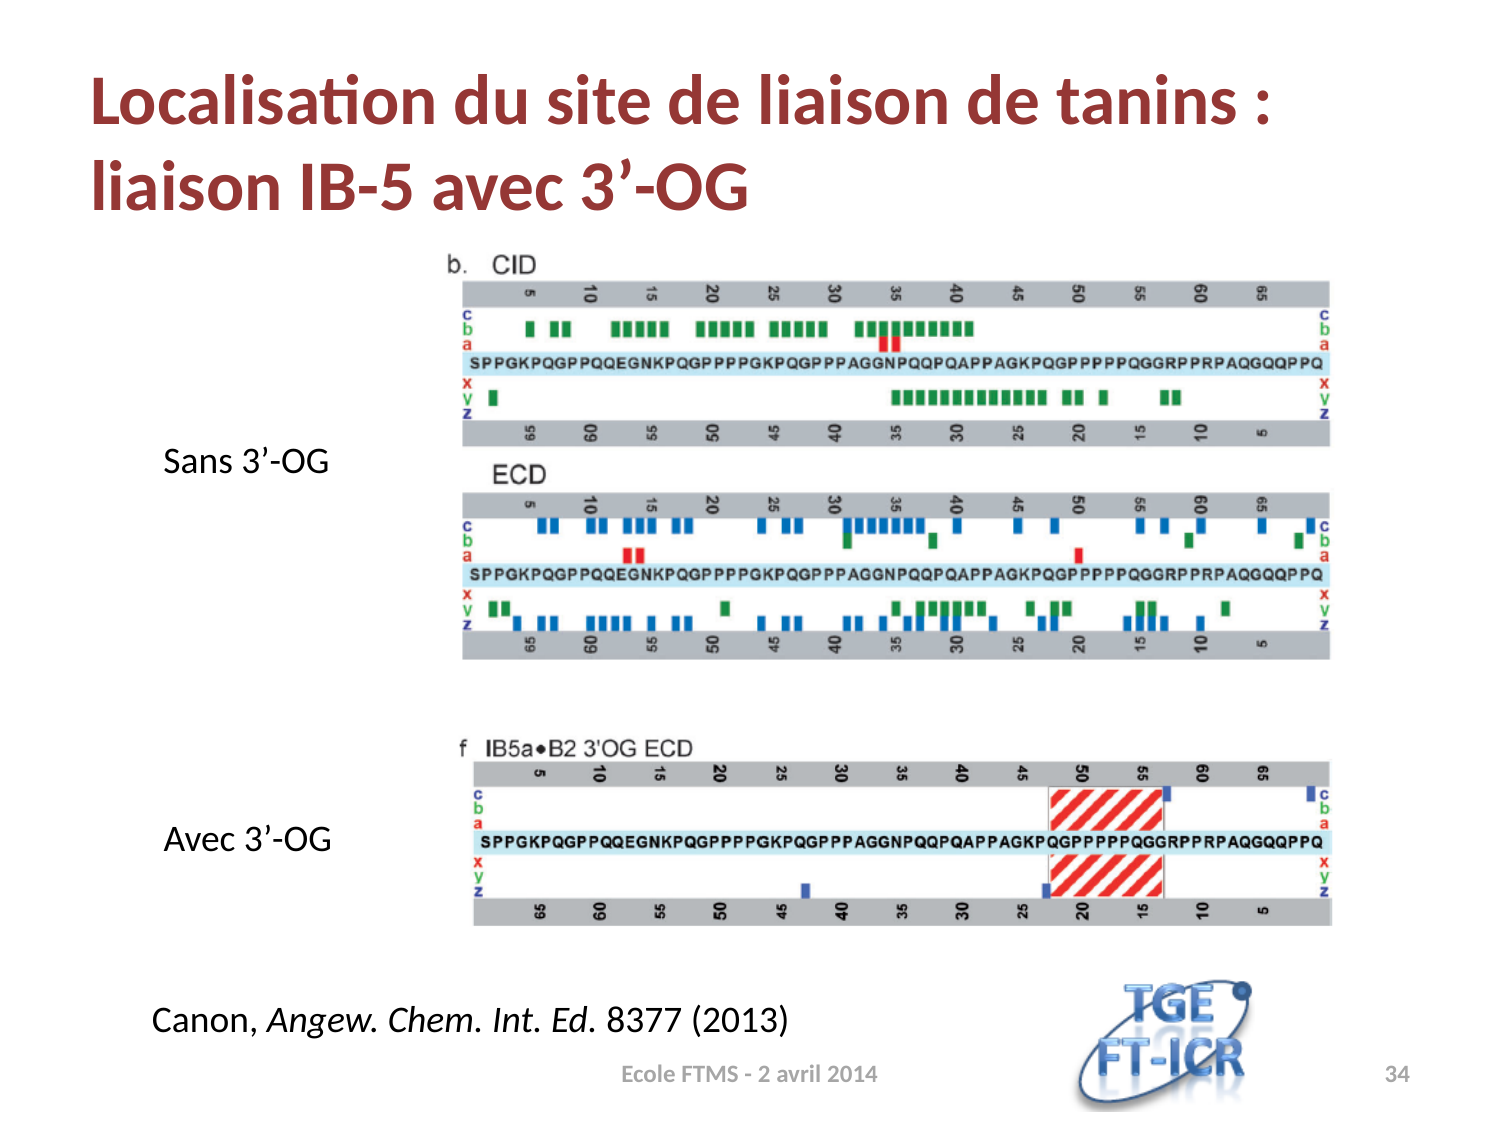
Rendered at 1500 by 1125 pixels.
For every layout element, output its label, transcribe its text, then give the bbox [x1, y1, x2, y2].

title Localisation du site de liaison de tanins : liaison IB-5 avec 3’-OG [75, 45, 1425, 233]
text_box Sans 3’-OG [148, 429, 345, 489]
picture [442, 727, 1340, 1112]
picture [430, 239, 1340, 680]
text_box Canon, Angew. Chem. Int. Ed. 8377 (2013) [137, 987, 805, 1048]
footer Ecole FTMS - 2 avril 2014 [512, 1042, 988, 1103]
text_box Avec 3’-OG [148, 806, 348, 867]
slide_number 34 [1260, 1042, 1425, 1103]
